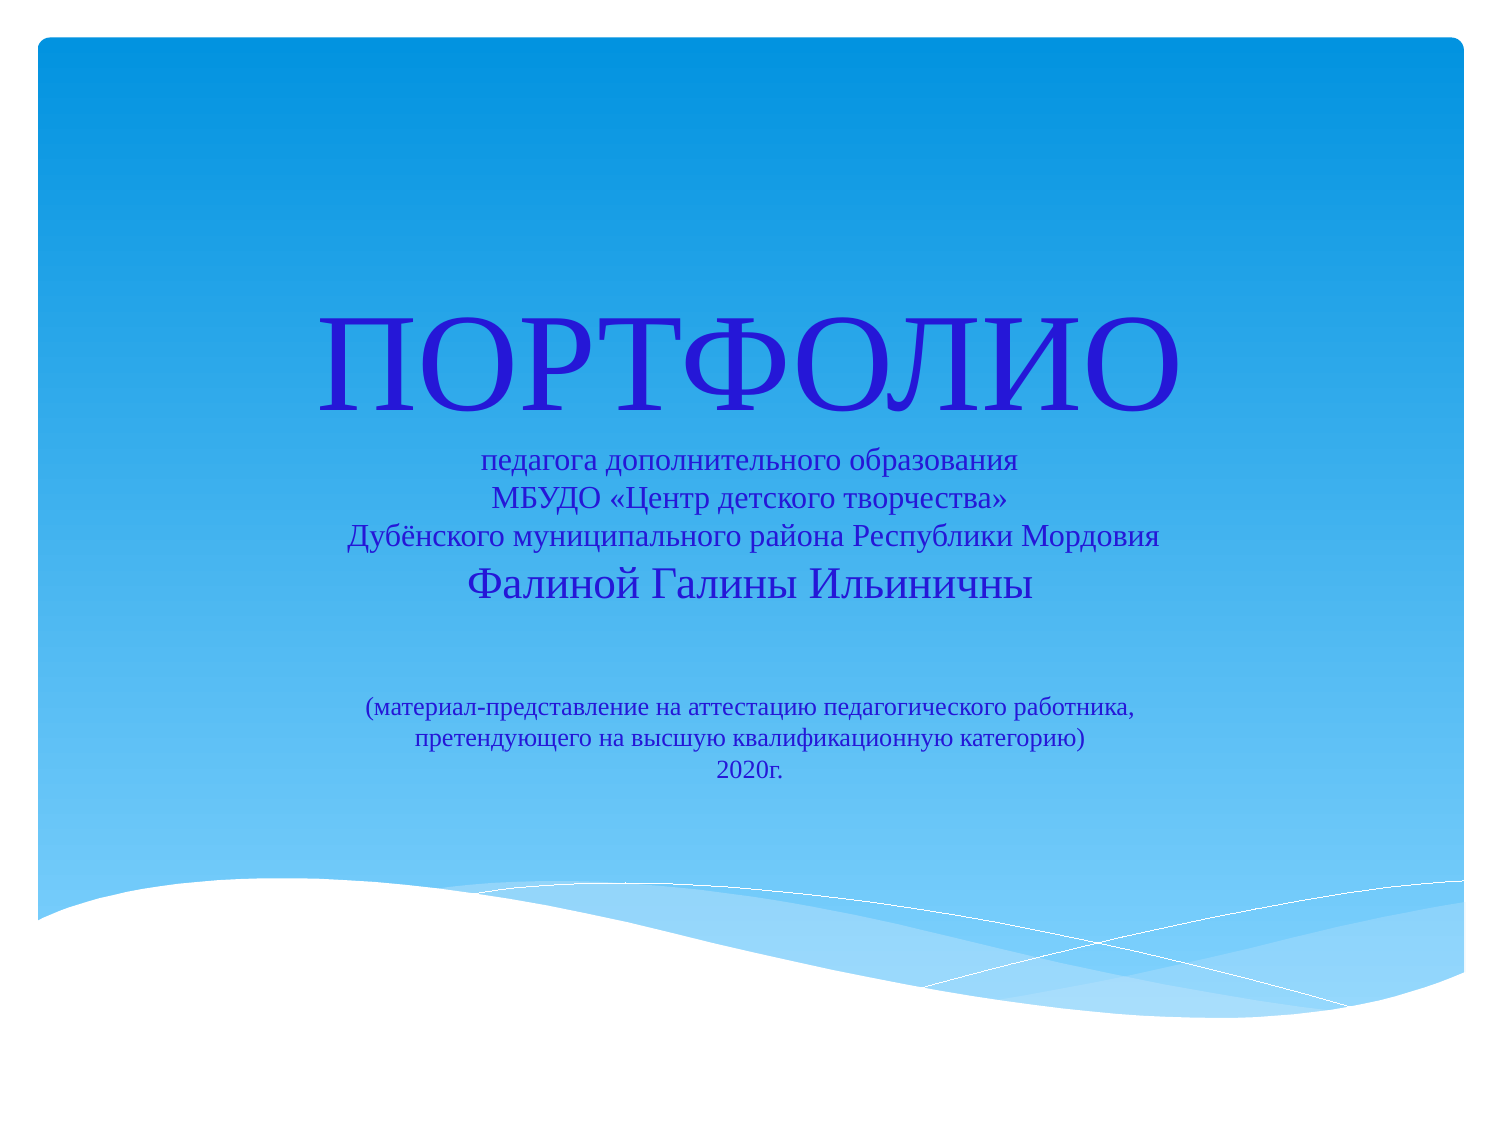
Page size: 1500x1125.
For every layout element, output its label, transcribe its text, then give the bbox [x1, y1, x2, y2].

title ПОРТФОЛИО педагога дополнительного образования МБУДО «Центр детского творчества» Дубёнского муниципального района Республики Мордовия Фалиной Галины Ильиничны (материал-представление на аттестацию педагогического работника, претендующего на высшую квалификационную категорию) 2020г. [112, 262, 1388, 823]
subtitle [225, 645, 1275, 825]
